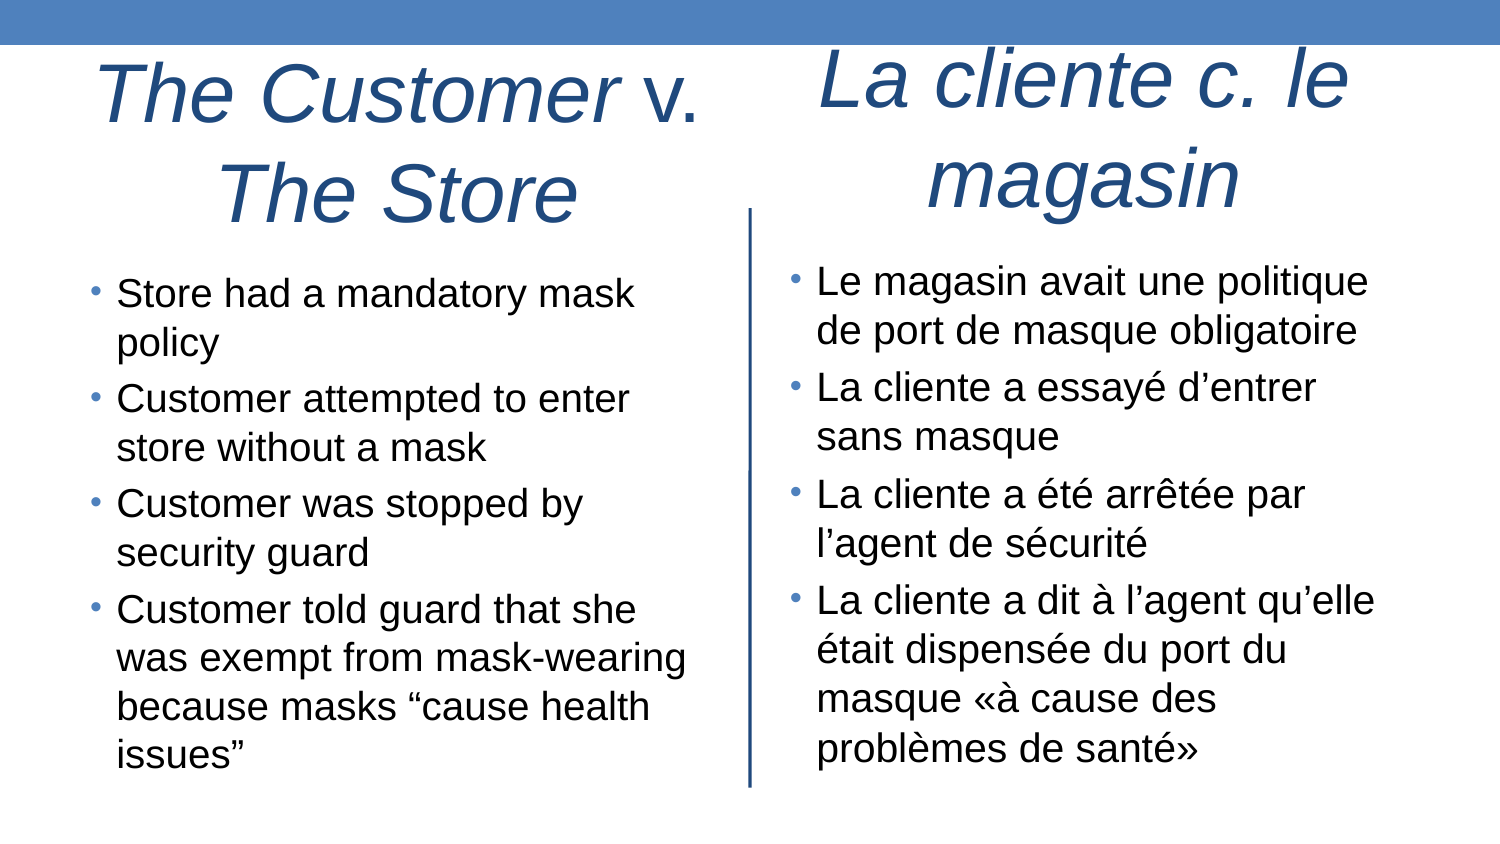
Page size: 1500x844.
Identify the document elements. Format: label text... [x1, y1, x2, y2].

list Store had a mandatory mask policy Customer attempted to enter store without a mask Customer was stopped by security guard Customer told guard that she was exempt from mask-wearing because masks “cause health issues” [75, 259, 720, 788]
list The Customer v. The Store [75, 93, 720, 185]
list La cliente c. le magasin [762, 13, 1408, 140]
list Le magasin avait une politique de port de masque obligatoire La cliente a essayé d’entrer sans masque La cliente a été arrêtée par l’agent de sécurité La cliente a dit à l’agent qu’elle était dispensée du port du masque «à cause des problèmes de santé» [774, 246, 1420, 788]
